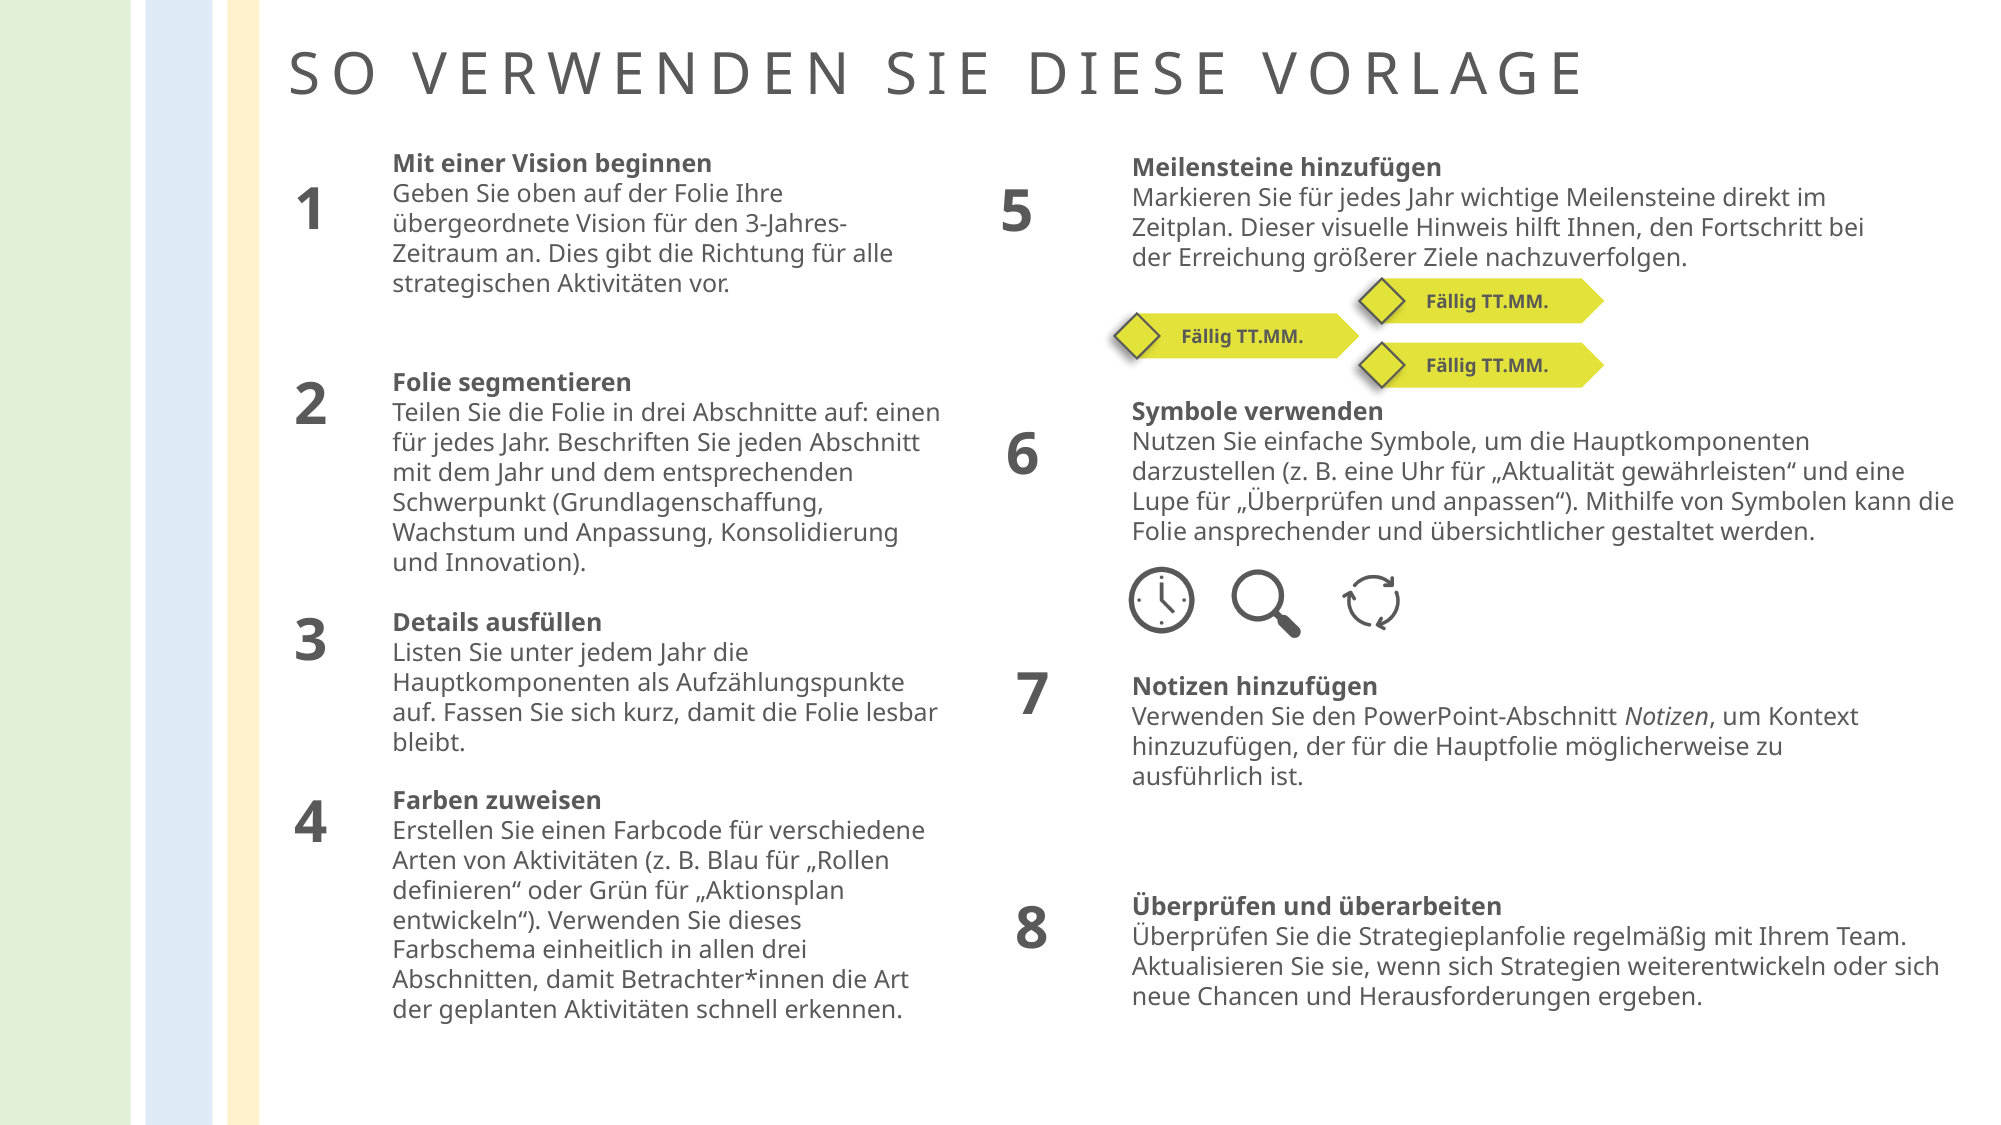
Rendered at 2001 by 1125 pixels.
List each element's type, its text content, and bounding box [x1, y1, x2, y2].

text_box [1359, 342, 1605, 388]
text_box [0, 0, 132, 1125]
picture [1120, 558, 1203, 642]
text_box [226, 0, 260, 1125]
picture [1330, 560, 1414, 643]
text_box Notizen hinzufügen Verwenden Sie den PowerPoint-Abschnitt Notizen, um Kontext hinzuzufügen, der für die Hauptfolie möglicherweise zu ausführlich ist. [1117, 663, 1906, 798]
text_box Details ausfüllen Listen Sie unter jedem Jahr die Hauptkomponenten als Aufzählungspunkte auf. Fassen Sie sich kurz, damit die Folie lesbar bleibt. [377, 599, 967, 764]
picture [1224, 562, 1308, 645]
text_box Überprüfen und überarbeiten Überprüfen Sie die Strategieplanfolie regelmäßig mit Ihrem Team. Aktualisieren Sie sie, wenn sich Strategien weiterentwickeln oder sich neue Chancen und Herausforderungen ergeben. [1117, 882, 1964, 1018]
text_box 6 [967, 409, 1084, 494]
text_box Symbole verwenden Nutzen Sie einfache Symbole, um die Hauptkomponenten darzustellen (z. B. eine Uhr für „Aktualität gewährleisten“ und eine Lupe für „Überprüfen und anpassen“). Mithilfe von Symbolen kann die Folie ansprechender und übersichtlicher gestaltet werden. [1117, 388, 1976, 553]
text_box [1359, 278, 1605, 324]
text_box 1 [274, 163, 349, 249]
text_box [144, 0, 213, 1125]
text_box Farben zuweisen Erstellen Sie einen Farbcode für verschiedene Arten von Aktivitäten (z. B. Blau für „Rollen definieren“ oder Grün für „Aktionsplan entwickeln“). Verwenden Sie dieses Farbschema einheitlich in allen drei Abschnitten, damit Betrachter*innen die Art der geplanten Aktivitäten schnell erkennen. [377, 776, 950, 1032]
text_box Folie segmentieren Teilen Sie die Folie in drei Abschnitte auf: einen für jedes Jahr. Beschriften Sie jeden Abschnitt mit dem Jahr und dem entsprechenden Schwerpunkt (Grundlagenschaffung, Wachstum und Anpassung, Konsolidierung und Innovation). [377, 359, 967, 584]
text_box 2 [274, 358, 349, 444]
text_box Mit einer Vision beginnen Geben Sie oben auf der Folie Ihre übergeordnete Vision für den 3-Jahres-Zeitraum an. Dies gibt die Richtung für alle strategischen Aktivitäten vor. [377, 140, 952, 305]
text_box Meilensteine hinzufügen Markieren Sie für jedes Jahr wichtige Meilensteine direkt im Zeitplan. Dieser visuelle Hinweis hilft Ihnen, den Fortschritt bei der Erreichung größerer Ziele nachzuverfolgen. [1117, 143, 1924, 279]
text_box 3 [274, 594, 349, 680]
text_box 8 [981, 883, 1083, 968]
text_box SO VERWENDEN SIE DIESE VORLAGE [274, 28, 1889, 114]
text_box 4 [274, 776, 349, 862]
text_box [1114, 313, 1360, 359]
text_box 5 [980, 165, 1055, 251]
text_box 7 [982, 648, 1084, 734]
